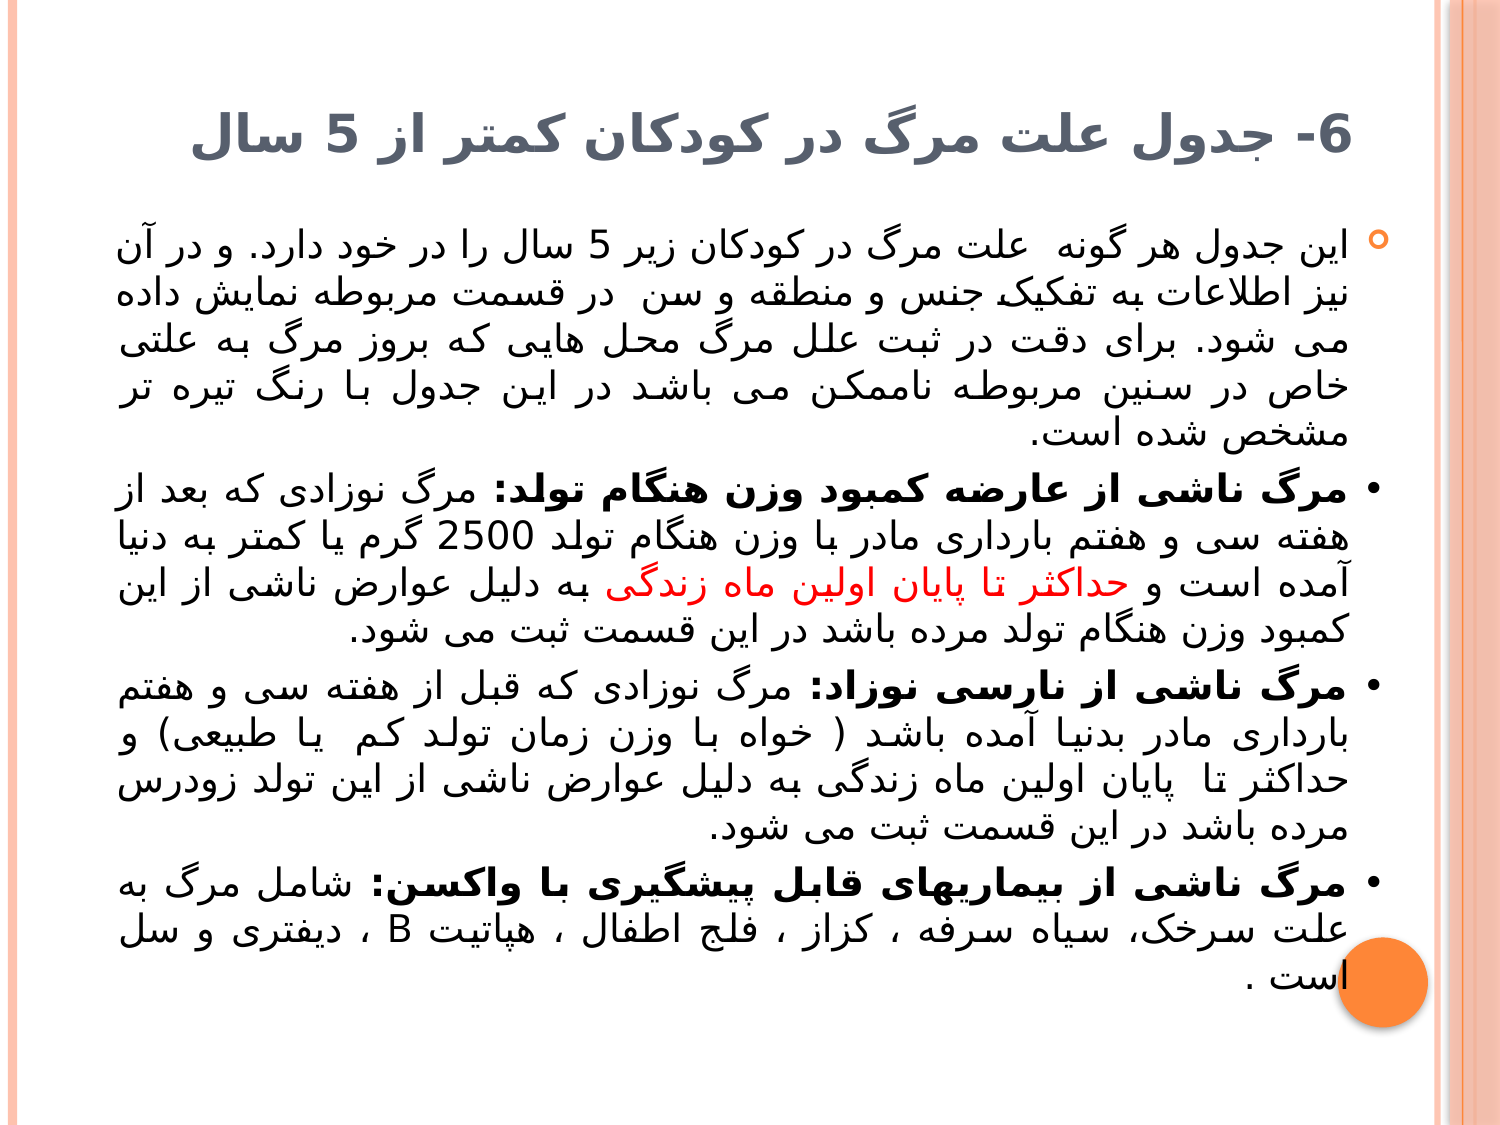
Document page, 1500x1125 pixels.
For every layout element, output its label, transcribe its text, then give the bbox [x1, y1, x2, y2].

list این جدول هر گونه علت مرگ در کودکان زیر 5 سال را در خود دارد. و در آن نیز اطلاعات به تفکیک جنس و منطقه و سن در قسمت مربوطه نمایش داده می شود. برای دقت در ثبت علل مرگ محل هایی که بروز مرگ به علتی خاص در سنین مربوطه ناممکن می باشد در این جدول با رنگ تیره تر مشخص شده است. • مرگ ناشی از عارضه کمبود وزن هنگام تولد: مرگ نوزادی که بعد از هفته سی و هفتم بارداری مادر با وزن هنگام تولد 2500 گرم یا کمتر به دنیا آمده است و حداکثر تا پایان اولین ماه زندگی به دلیل عوارض ناشی از این کمبود وزن هنگام تولد مرده باشد در این قسمت ثبت می شود. • مرگ ناشی از نارسی نوزاد: مرگ نوزادی که قبل از هفته سی و هفتم بارداری مادر بدنیا آمده باشد ( خواه با وزن زمان تولد کم یا طبیعی) و حداکثر تا پایان اولین ماه زندگی به دلیل عوارض ناشی از این تولد زودرس مرده باشد در این قسمت ثبت می شود. • مرگ ناشی از بیماریهای قابل پیشگیری با واکسن: شامل مرگ به علت سرخک، سیاه سرفه ، کزاز ، فلج اطفال ، هپاتیت B ، دیفتری و سل است . [99, 212, 1400, 1012]
title 6- جدول علت مرگ در کودکان کمتر از 5 سال [162, 50, 1388, 171]
